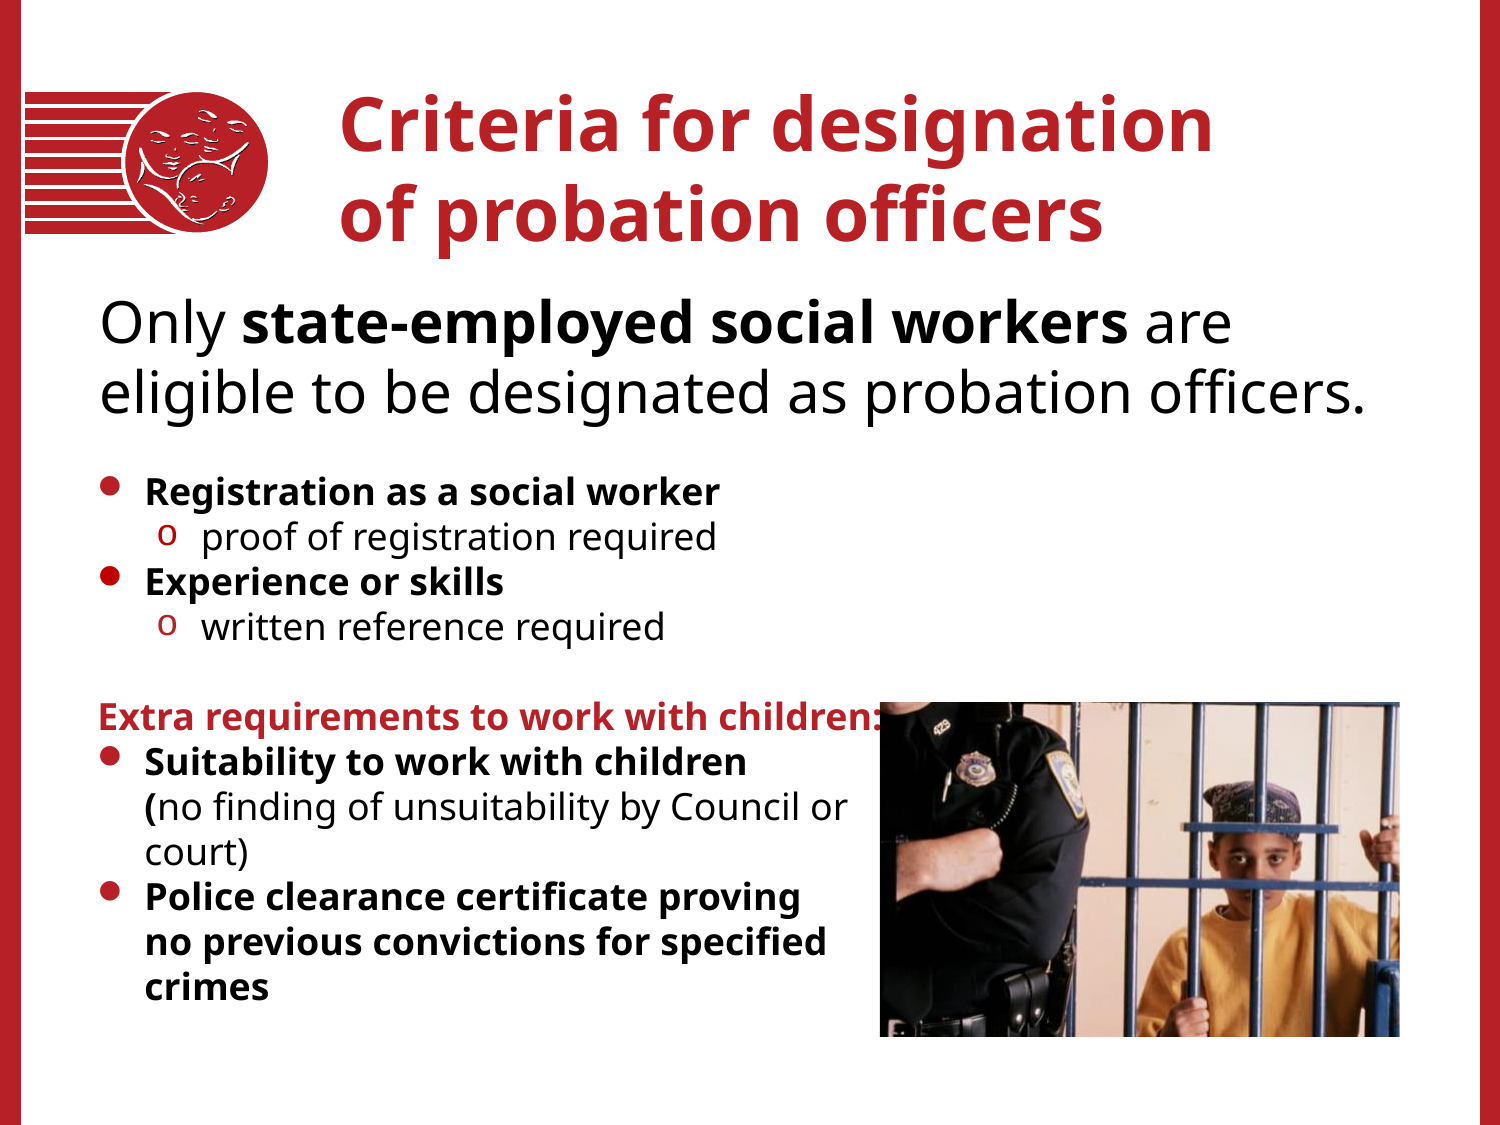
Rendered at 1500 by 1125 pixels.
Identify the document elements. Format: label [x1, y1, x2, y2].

text_box [9, 0, 1491, 1125]
